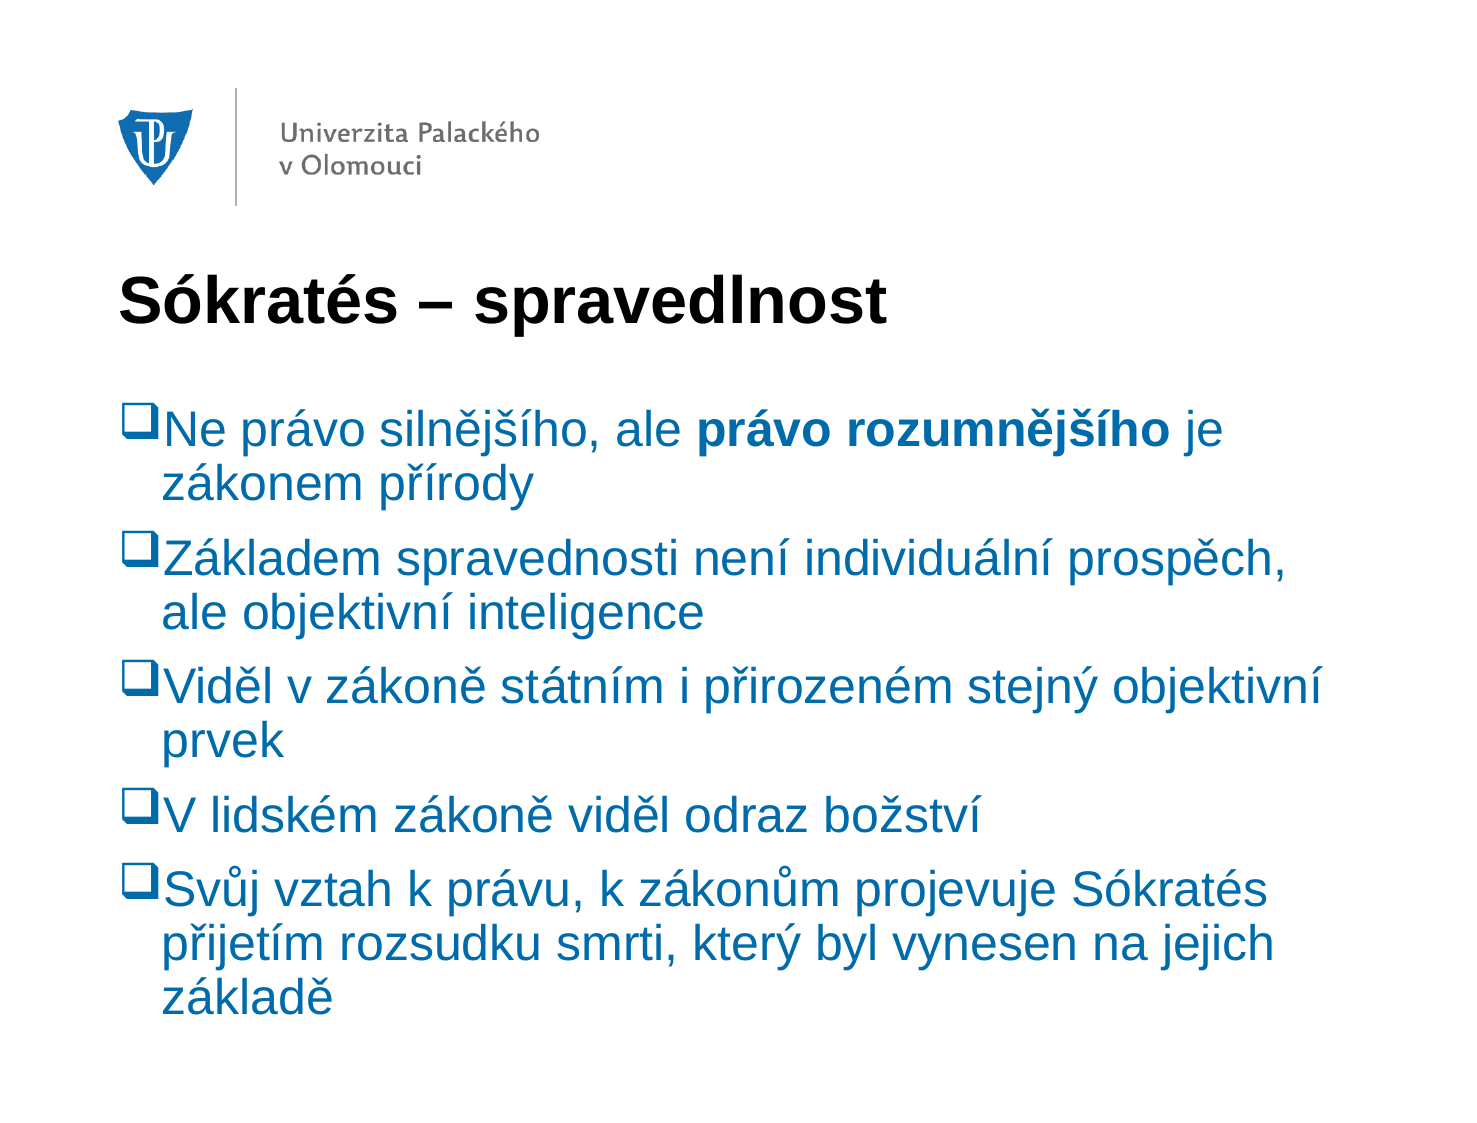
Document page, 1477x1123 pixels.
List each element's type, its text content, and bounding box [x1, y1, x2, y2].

picture [118, 88, 539, 206]
title Sókratés – spravedlnost [118, 265, 1359, 389]
list Ne právo silnějšího, ale právo rozumnějšího je zákonem přírody Základem spravednosti není individuální prospěch, ale objektivní inteligence Viděl v zákoně státním i přirozeném stejný objektivní prvek V lidském zákoně viděl odraz božství Svůj vztah k právu, k zákonům projevuje Sókratés přijetím rozsudku smrti, který byl vynesen na jejich základě [118, 403, 1359, 1044]
